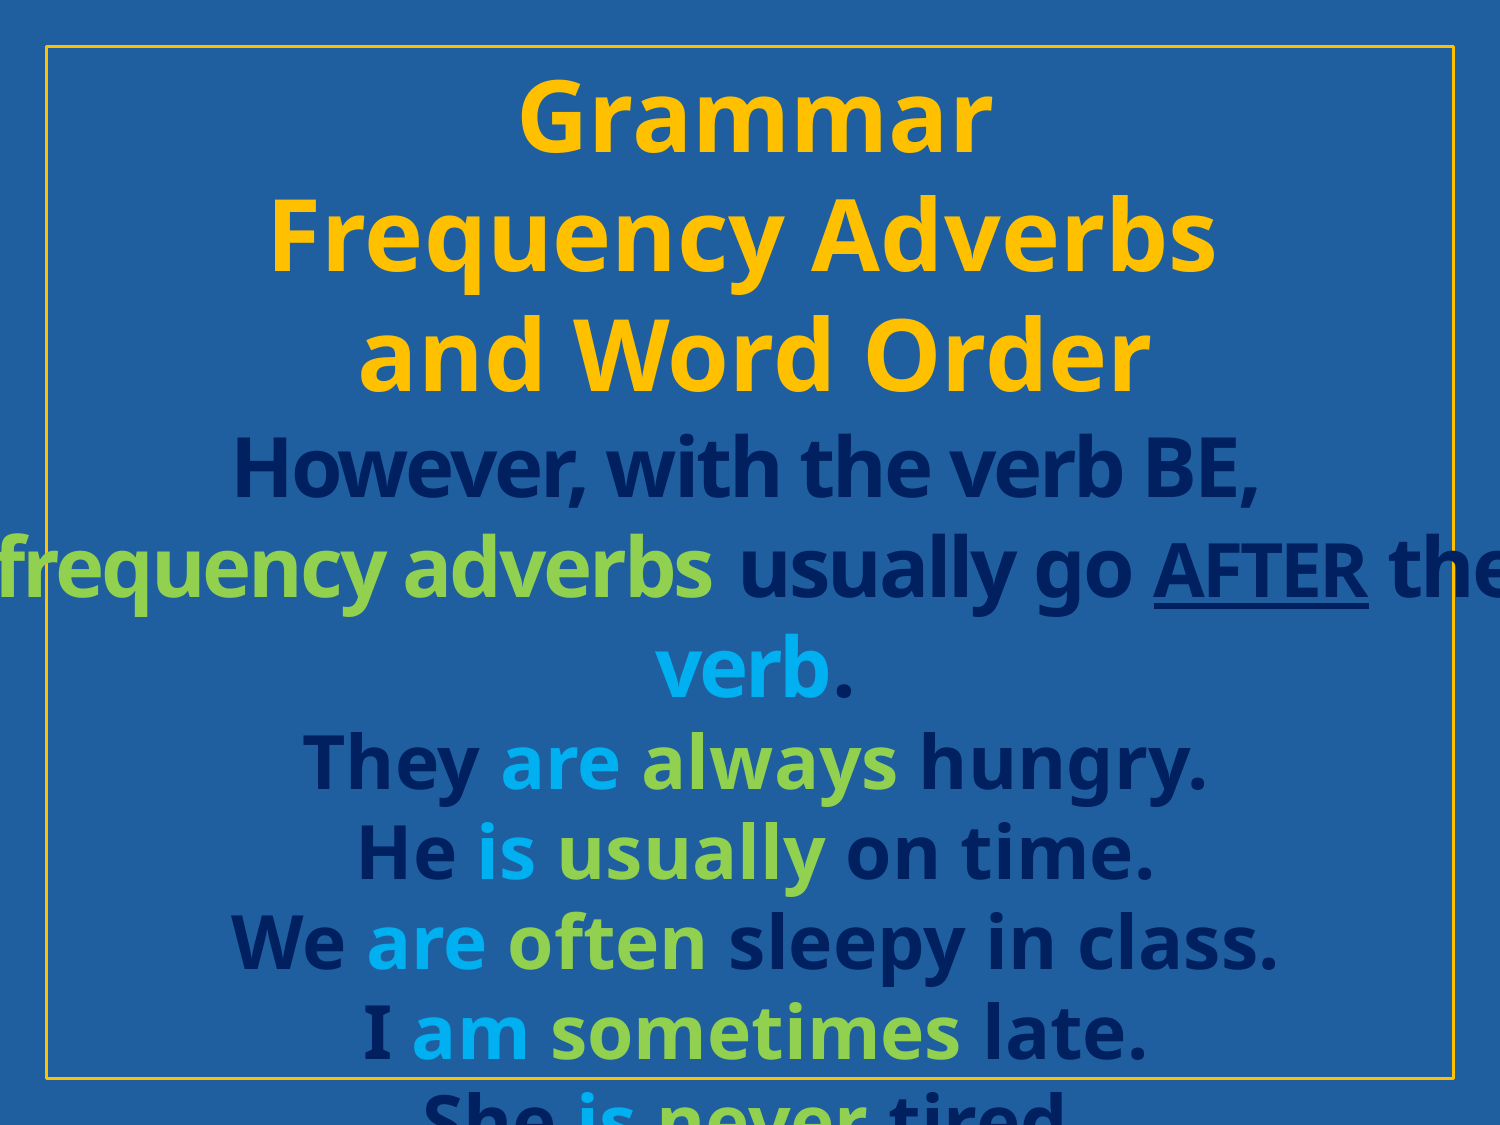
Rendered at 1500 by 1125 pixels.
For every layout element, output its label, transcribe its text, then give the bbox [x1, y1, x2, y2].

text_box Grammar Frequency Adverbs and Word Order However, with the verb BE, frequency adverbs usually go AFTER the verb. They are always hungry. He is usually on time. We are often sleepy in class. I am sometimes late. She is never tired. [0, 44, 1500, 1125]
